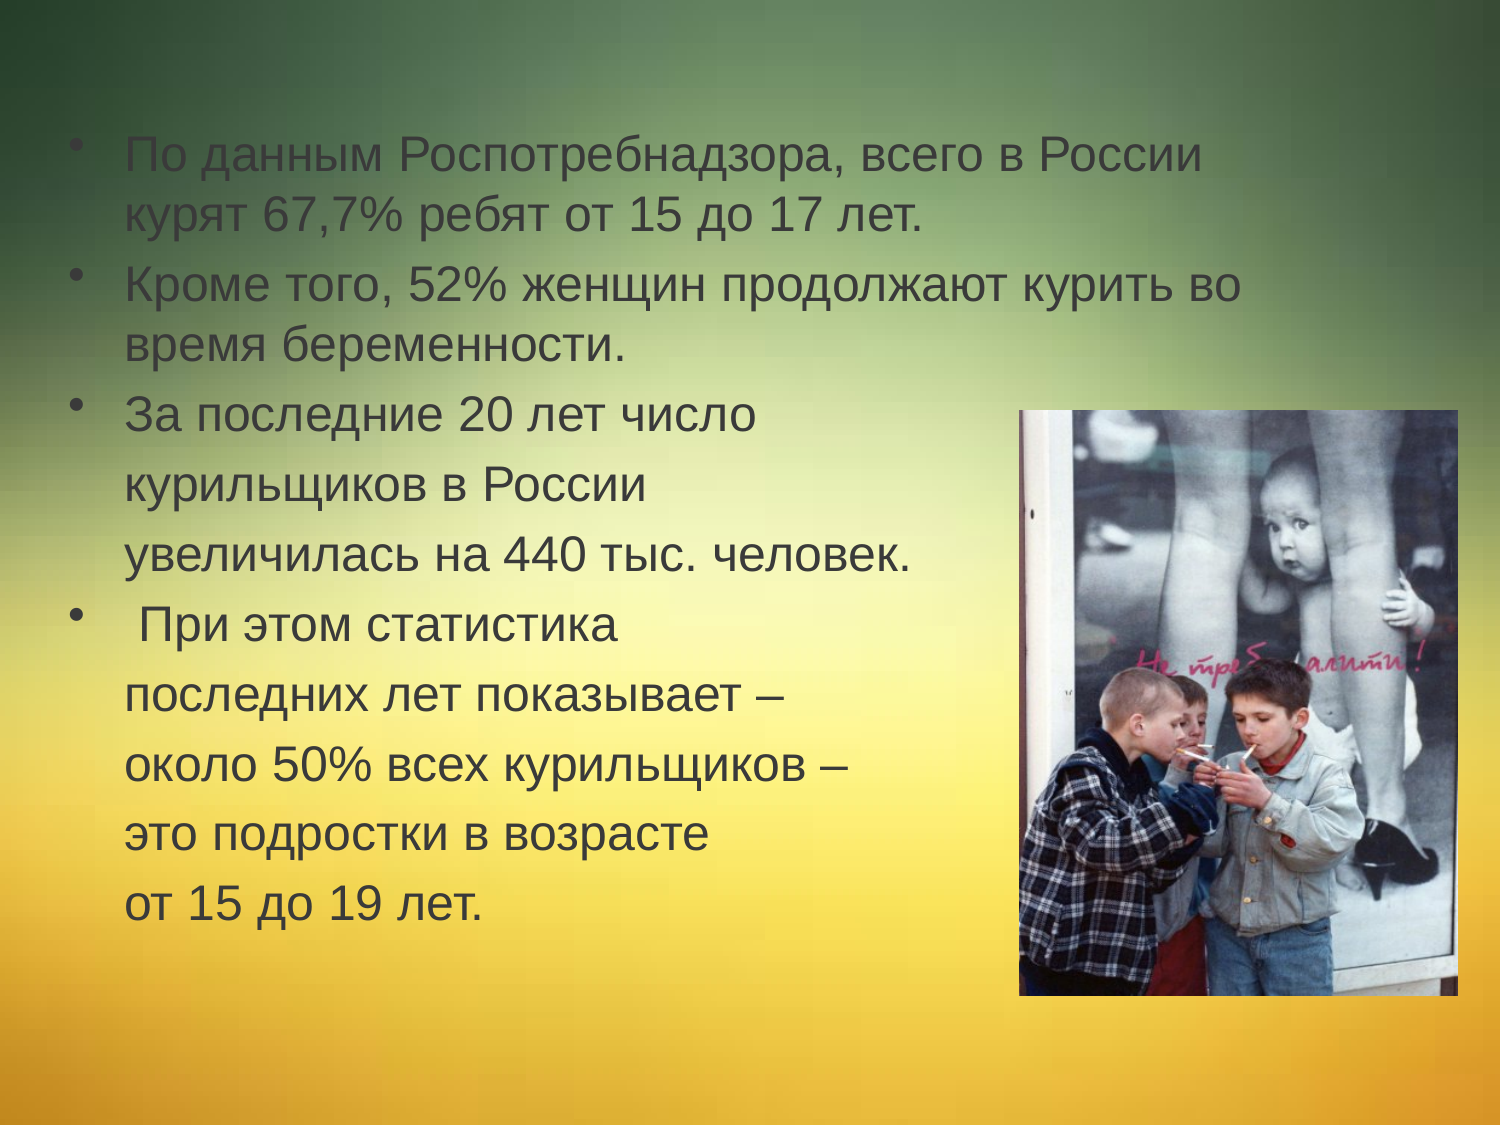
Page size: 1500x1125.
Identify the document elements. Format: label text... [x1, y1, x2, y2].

picture [0, 0, 1500, 1125]
list По данным Роспотребнадзора, всего в России курят 67,7% ребят от 15 до 17 лет. Кроме того, 52% женщин продолжают курить во время беременности. За последние 20 лет число курильщиков в России увеличилась на 440 тыс. человек. При этом статистика последних лет показывает – около 50% всех курильщиков – это подростки в возрасте от 15 до 19 лет. [52, 113, 1271, 1095]
